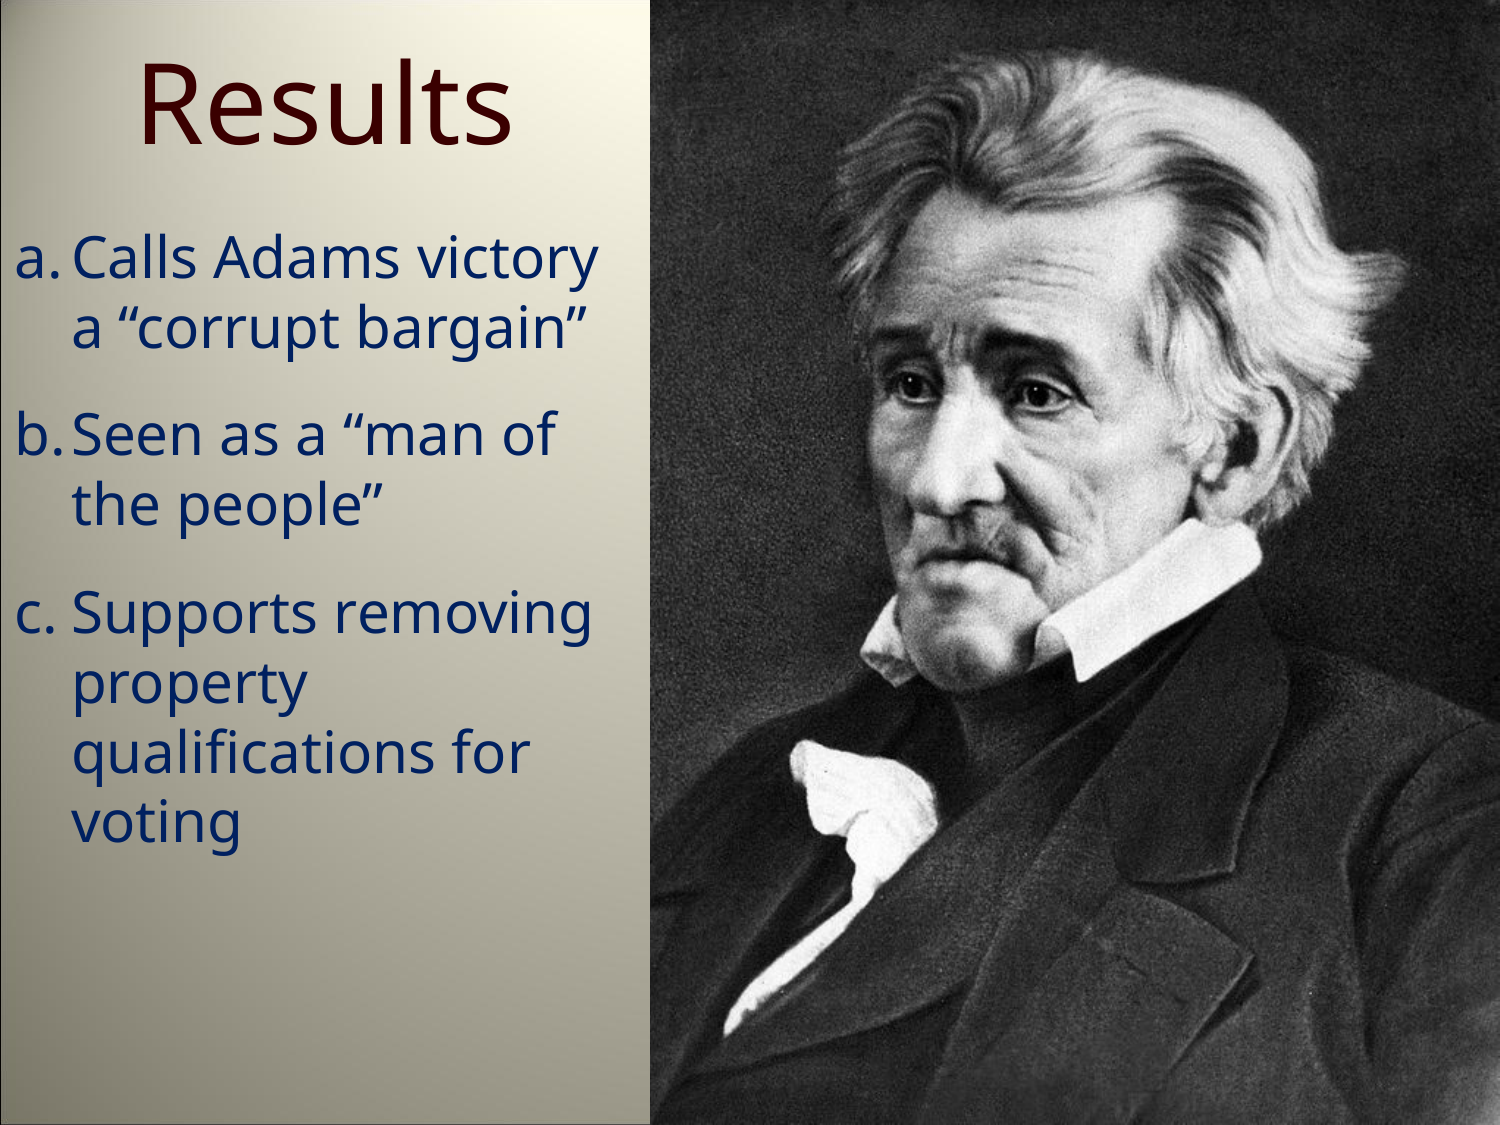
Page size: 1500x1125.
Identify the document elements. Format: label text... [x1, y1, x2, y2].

picture [0, 0, 1500, 1125]
text_box Results [0, 24, 644, 175]
text_box Calls Adams victory a “corrupt bargain” Seen as a “man of the people” Supports removing property qualifications for voting [0, 212, 644, 1077]
